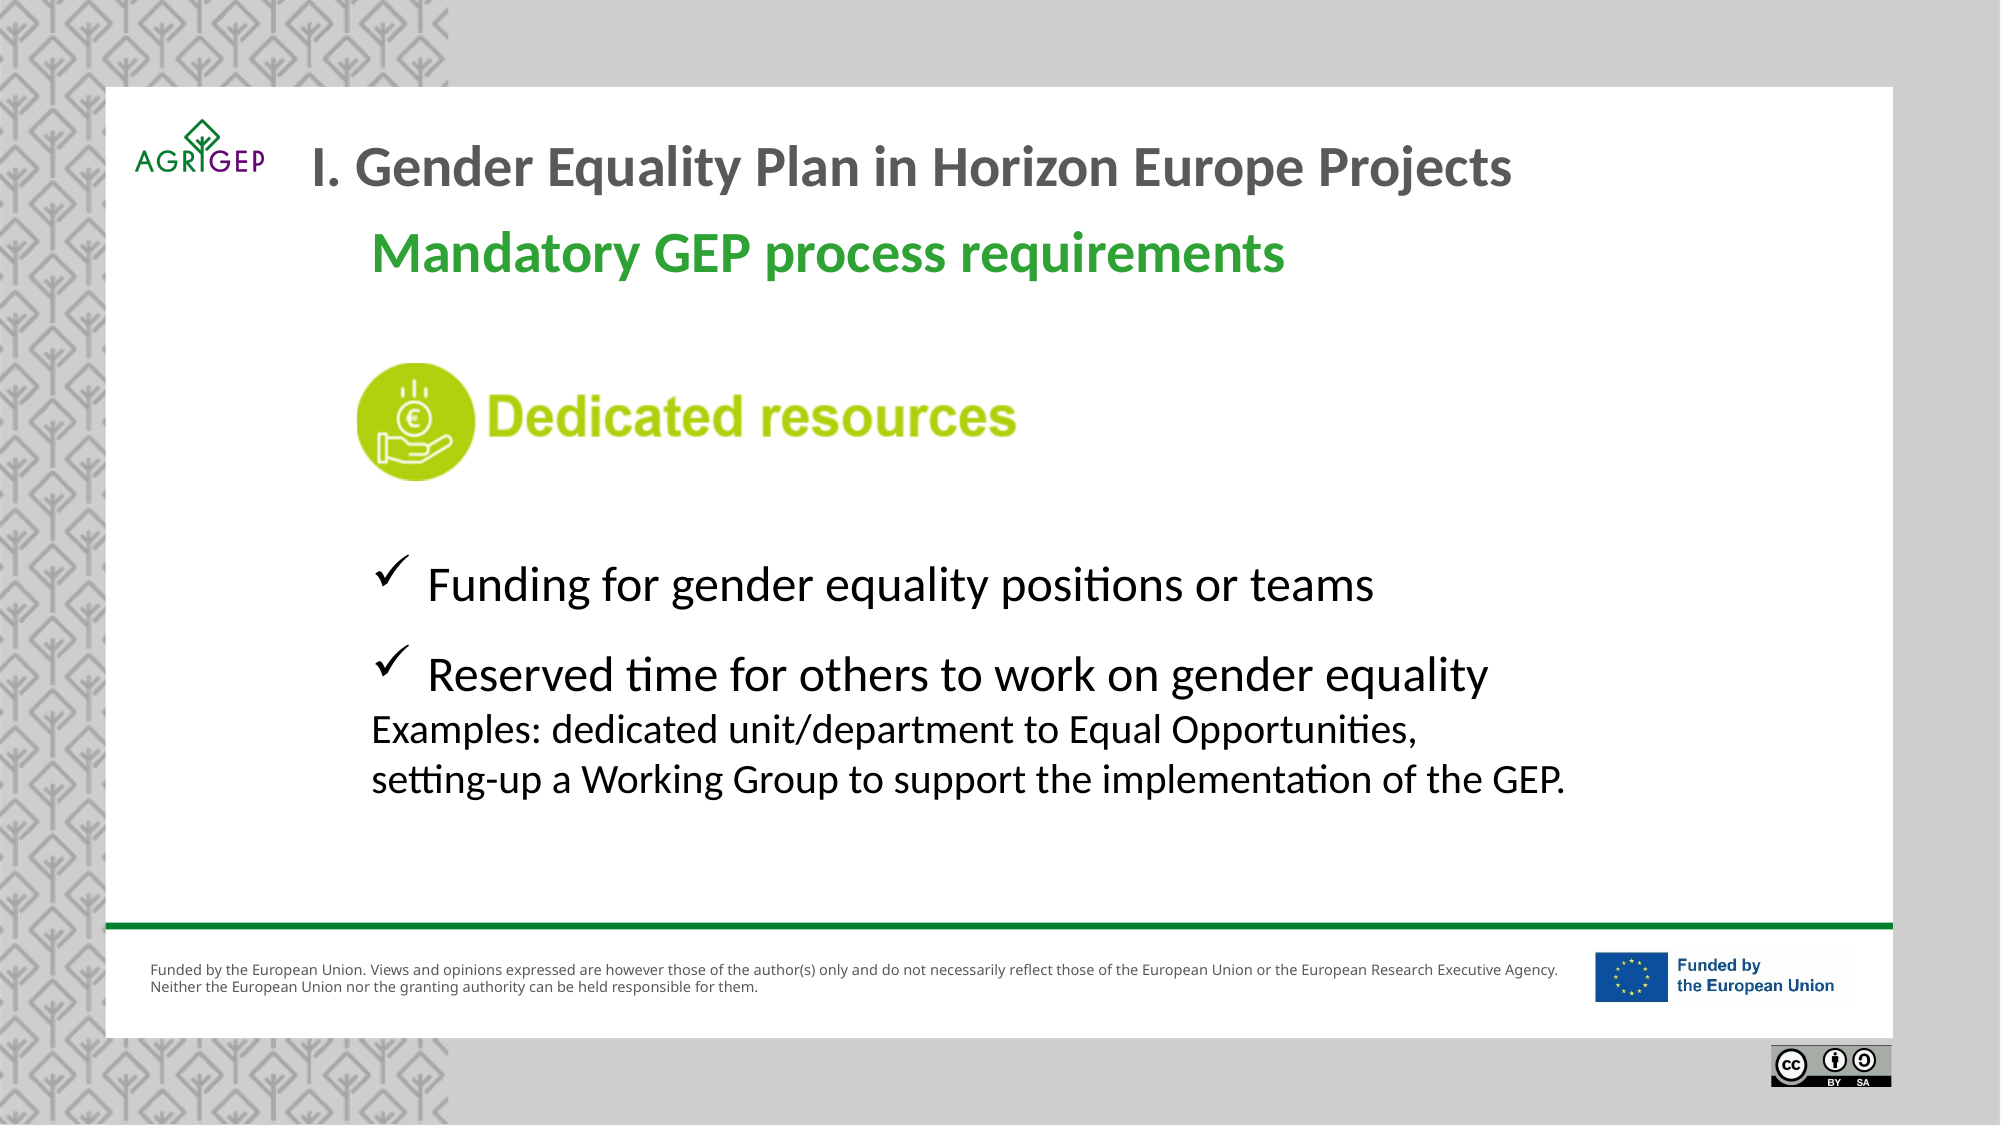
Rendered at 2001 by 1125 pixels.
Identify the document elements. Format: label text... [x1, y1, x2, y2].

picture [0, 0, 2001, 1125]
text_box I. Gender Equality Plan in Horizon Europe Projects [296, 121, 1657, 206]
text_box Mandatory GEP process requirements [356, 206, 1542, 292]
text_box Funding for gender equality positions or teams Reserved time for others to work on gender equality Examples: dedicated unit/department to Equal Opportunities, setting-up a Working Group to support the implementation of the GEP. [356, 514, 1719, 809]
